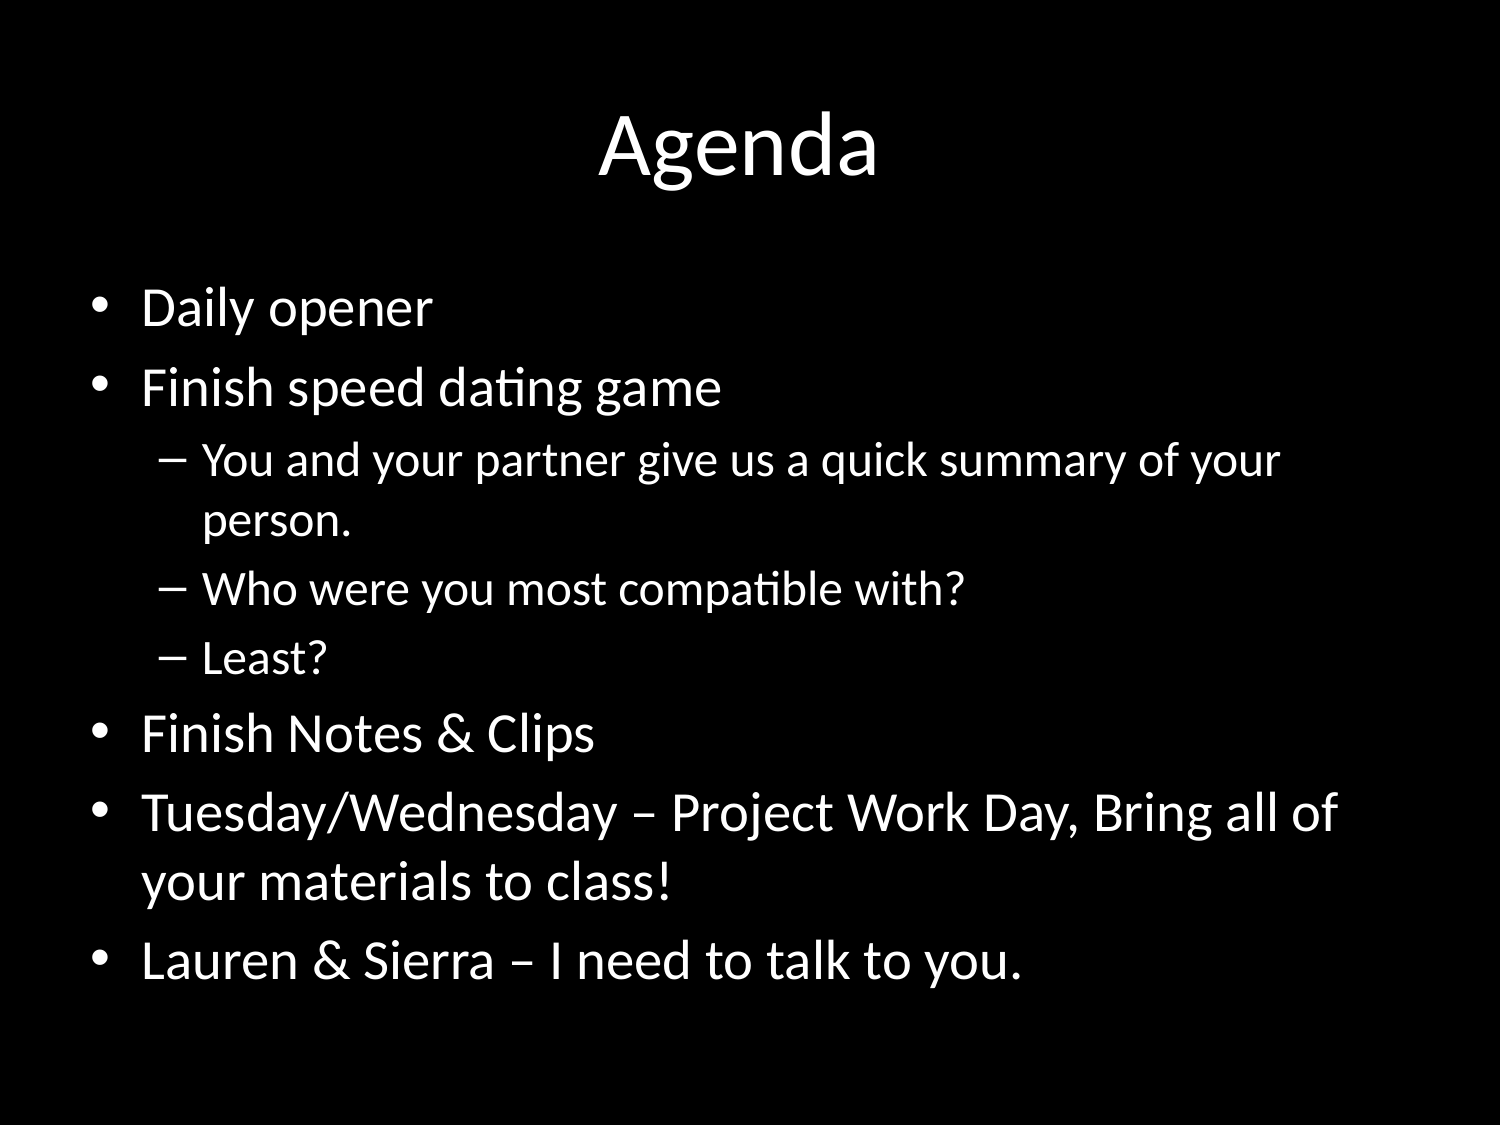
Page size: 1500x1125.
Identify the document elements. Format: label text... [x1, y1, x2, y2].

list Daily opener Finish speed dating game You and your partner give us a quick summary of your person. Who were you most compatible with? Least? Finish Notes & Clips Tuesday/Wednesday – Project Work Day, Bring all of your materials to class! Lauren & Sierra – I need to talk to you. [75, 262, 1425, 1005]
title Agenda [75, 45, 1425, 233]
